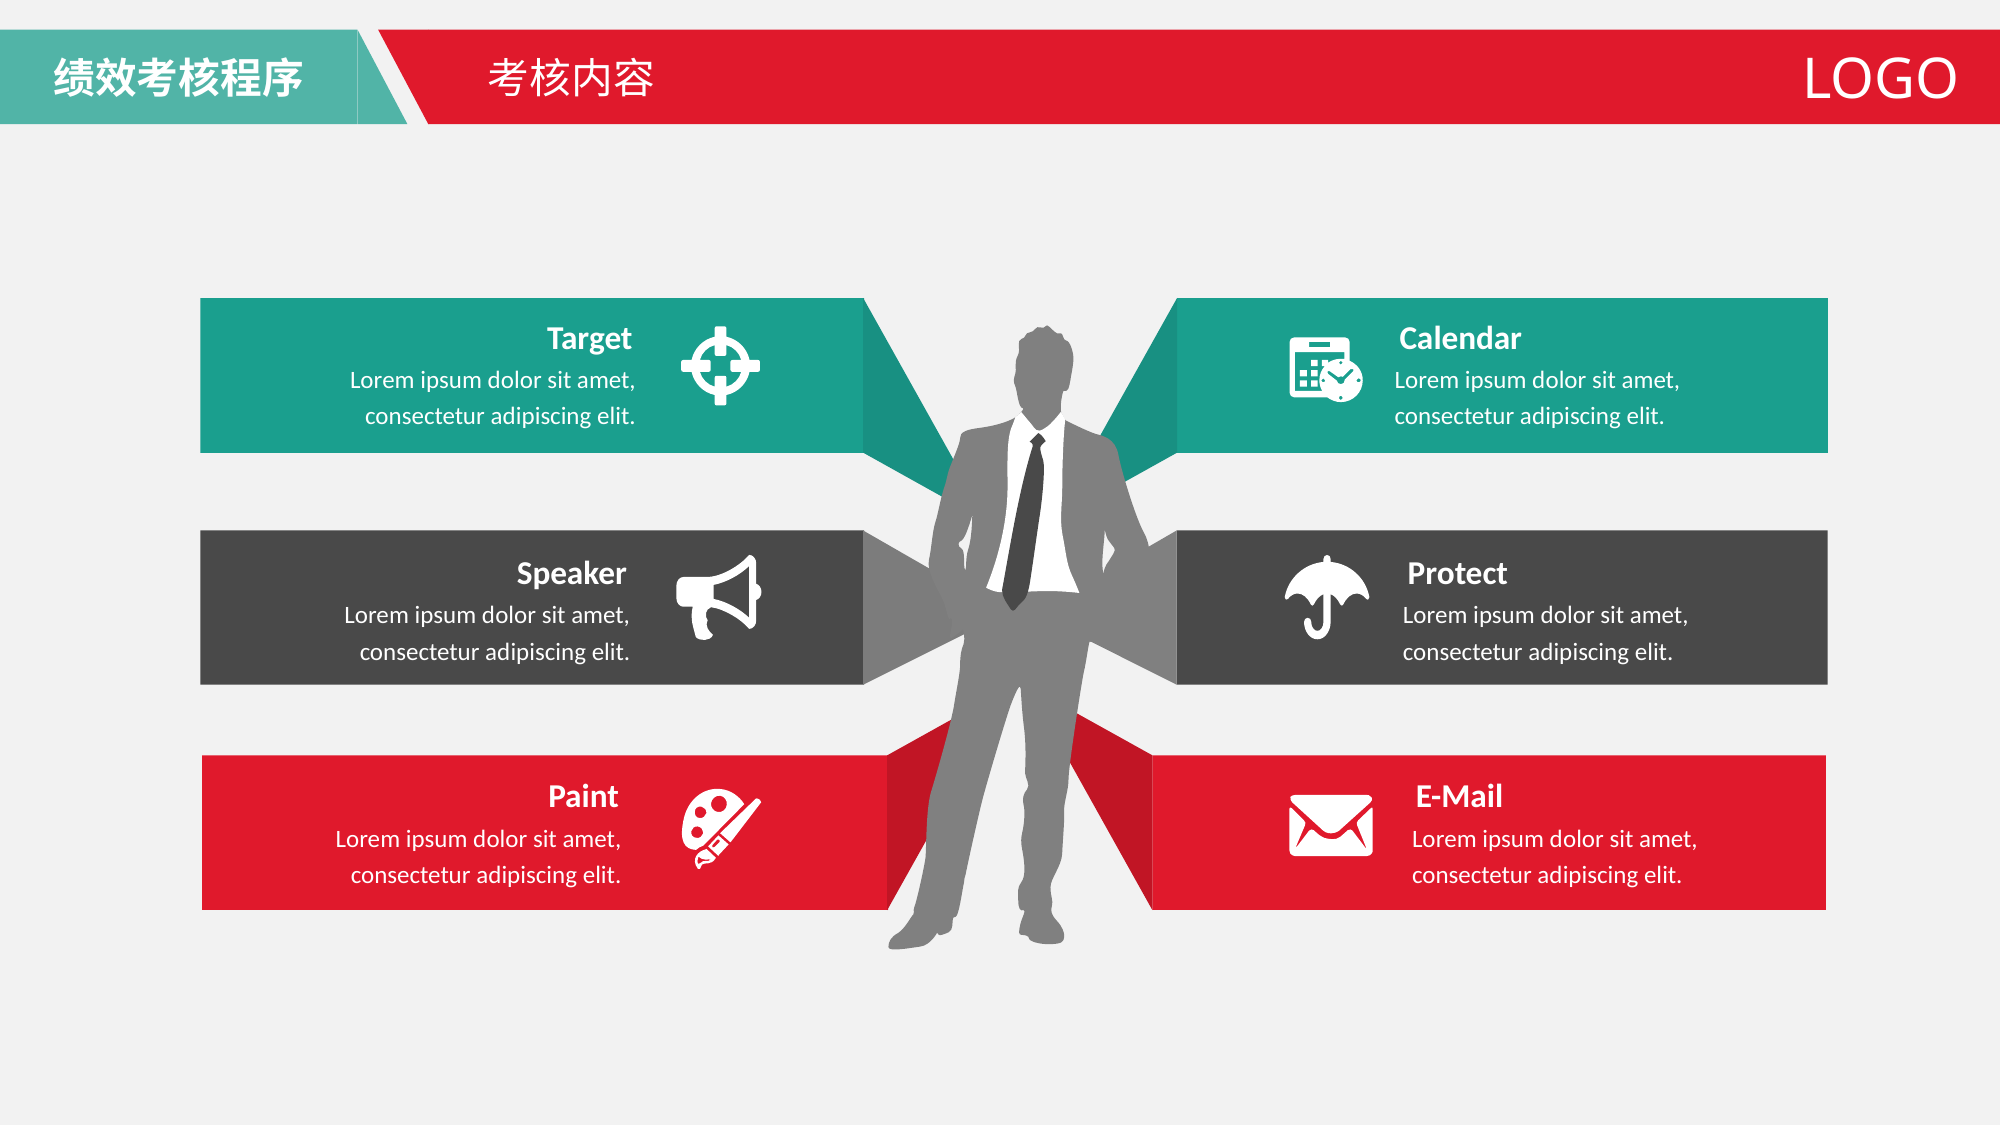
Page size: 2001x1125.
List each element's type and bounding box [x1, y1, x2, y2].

text_box [378, 29, 2000, 125]
text_box [0, 29, 378, 125]
text_box [888, 322, 1153, 952]
text_box [200, 297, 1828, 910]
